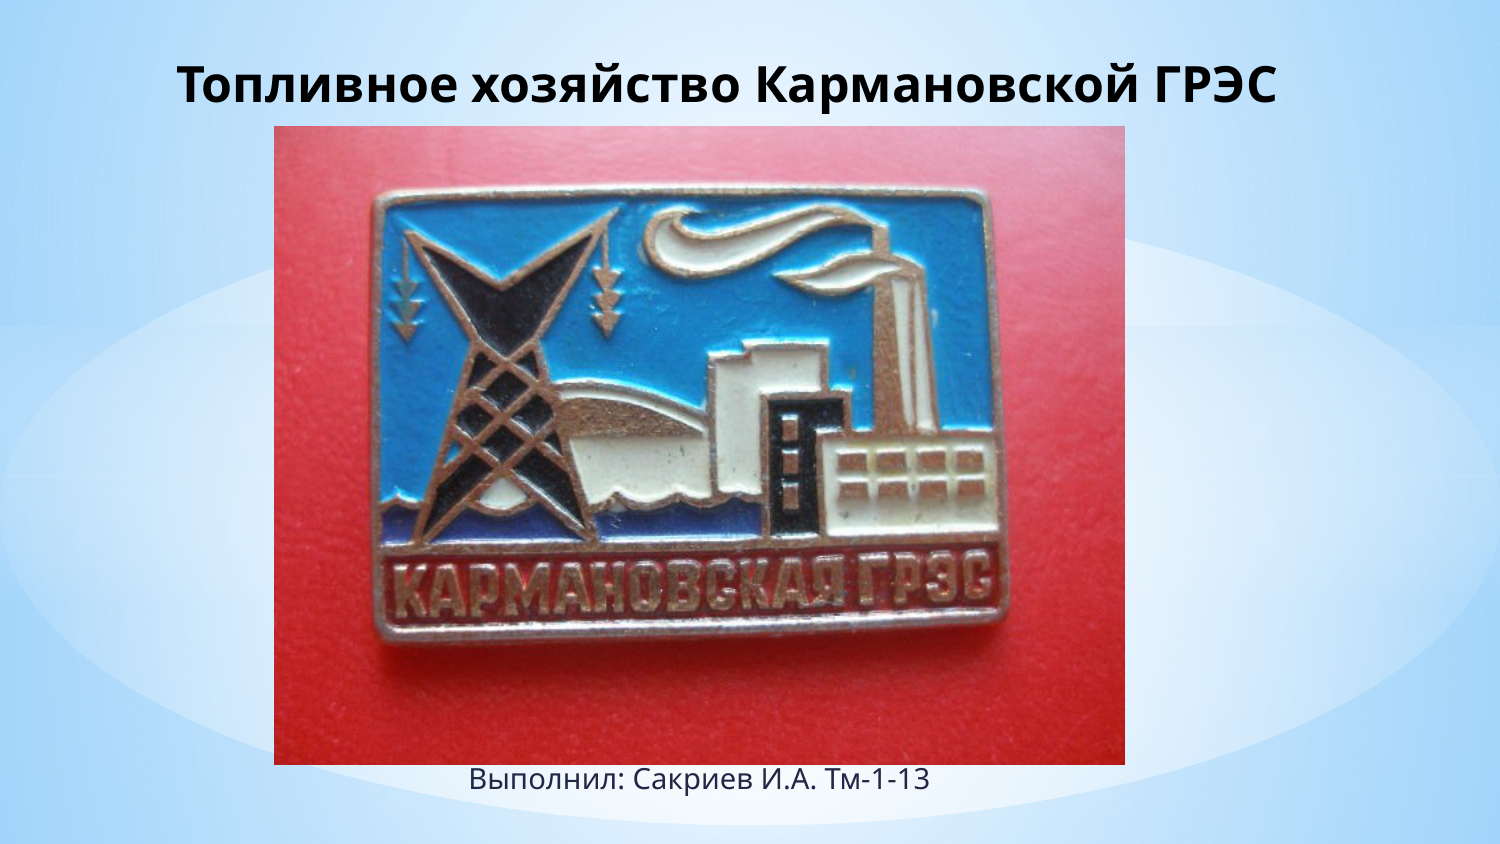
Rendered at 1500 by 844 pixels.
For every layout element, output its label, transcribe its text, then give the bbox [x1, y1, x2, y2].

picture [274, 126, 1126, 765]
title Топливное хозяйство Кармановской ГРЭС [123, 44, 1301, 266]
subtitle Выполнил: Сакриев И.А. Тм-1-13 [126, 752, 1273, 844]
